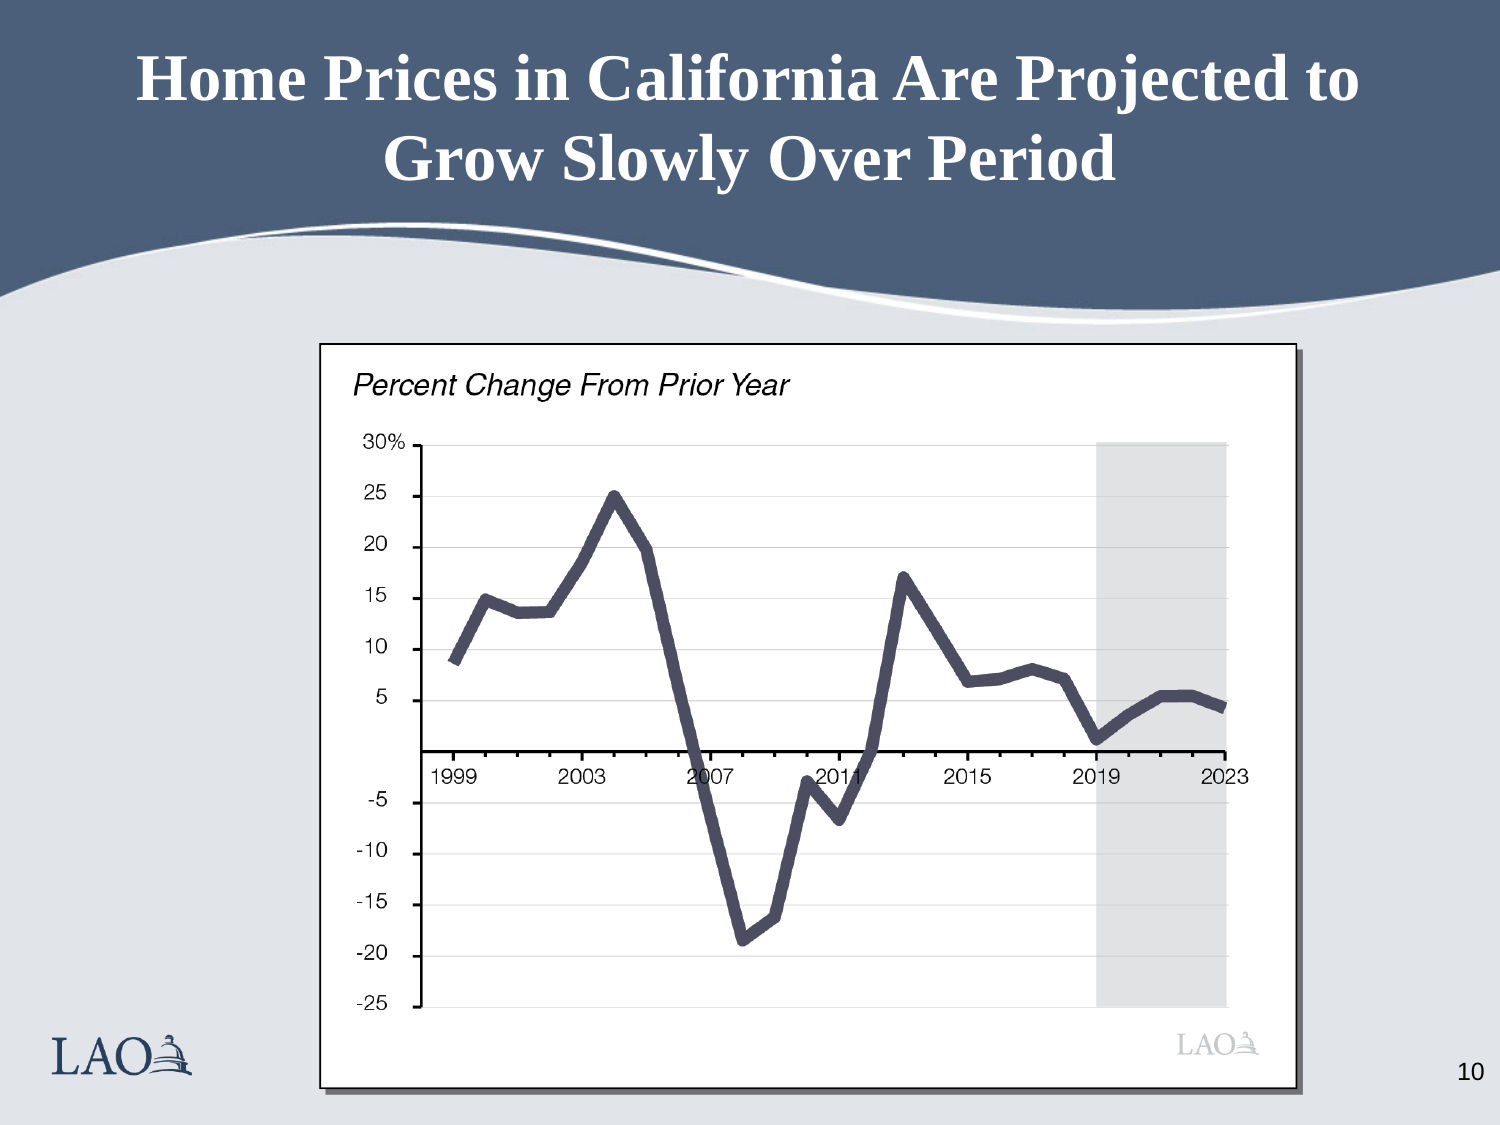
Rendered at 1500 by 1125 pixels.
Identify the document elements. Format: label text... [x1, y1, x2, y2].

title Home Prices in California Are Projected to Grow Slowly Over Period [75, 39, 1425, 188]
slide_number 9 [1307, 1040, 1500, 1100]
picture [0, 0, 1500, 1125]
